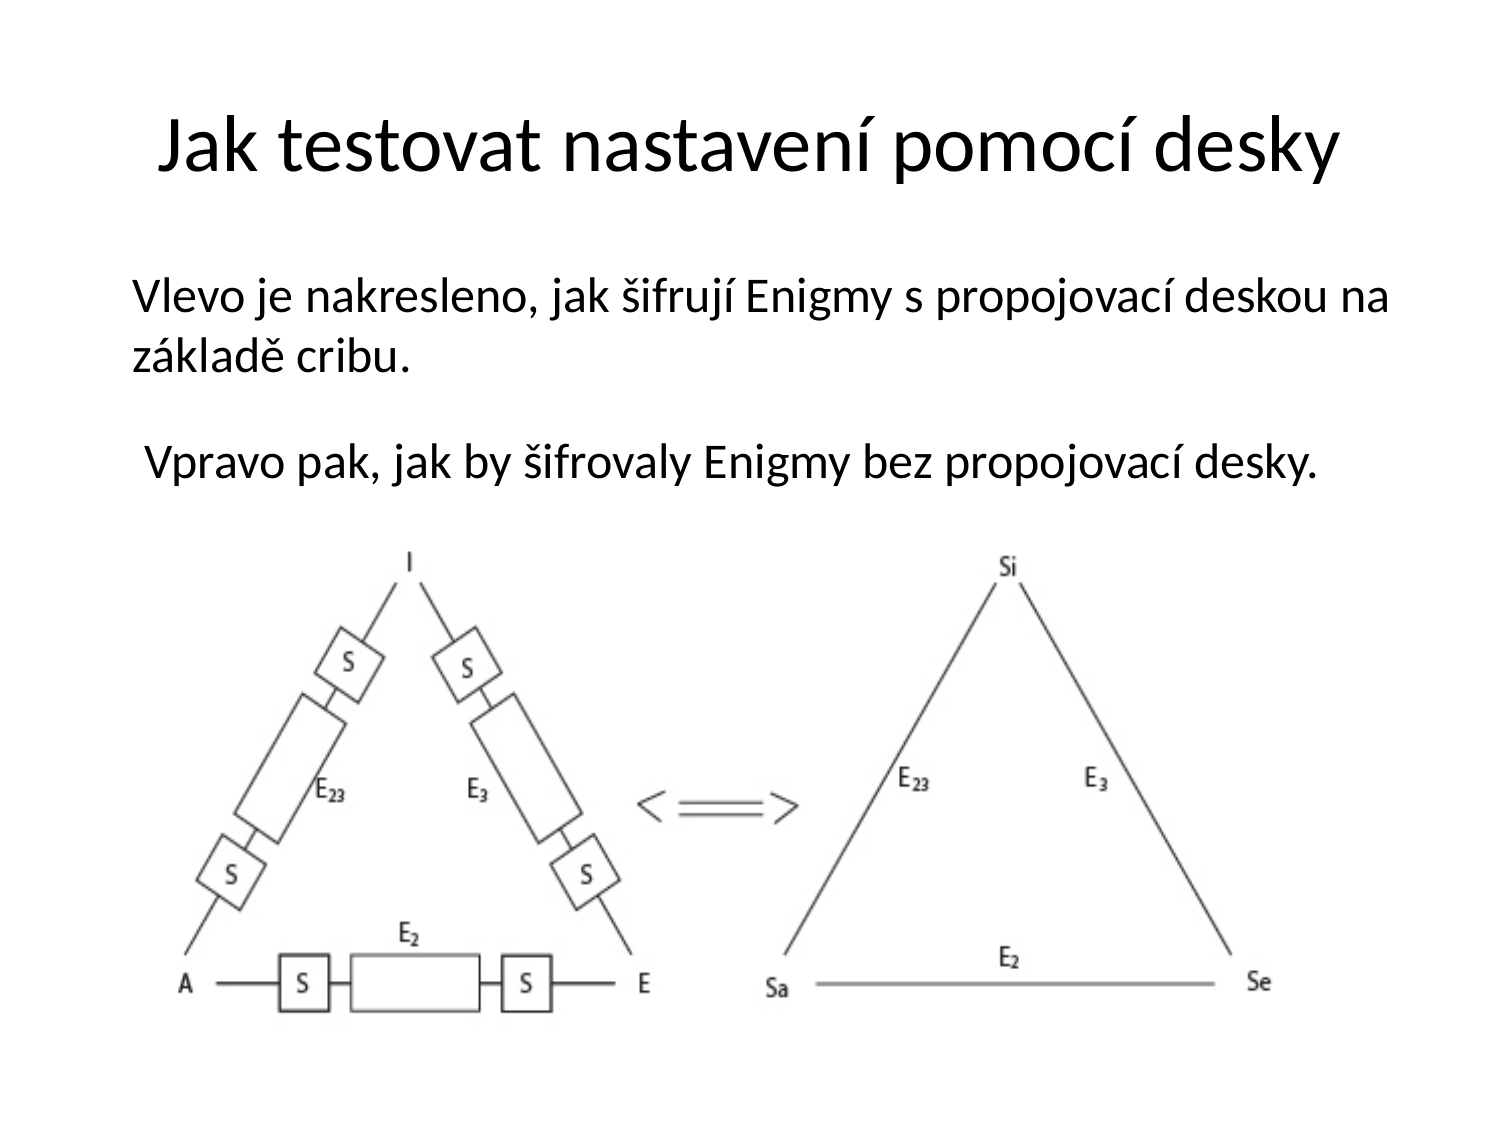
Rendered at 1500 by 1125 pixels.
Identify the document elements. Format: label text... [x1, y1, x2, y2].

text_box Vlevo je nakresleno, jak šifrují Enigmy s propojovací deskou na základě cribu. [118, 255, 1407, 390]
title Jak testovat nastavení pomocí desky [75, 45, 1425, 233]
picture [177, 550, 1318, 1071]
text_box Vpravo pak, jak by šifrovaly Enigmy bez propojovací desky. [129, 420, 1335, 496]
